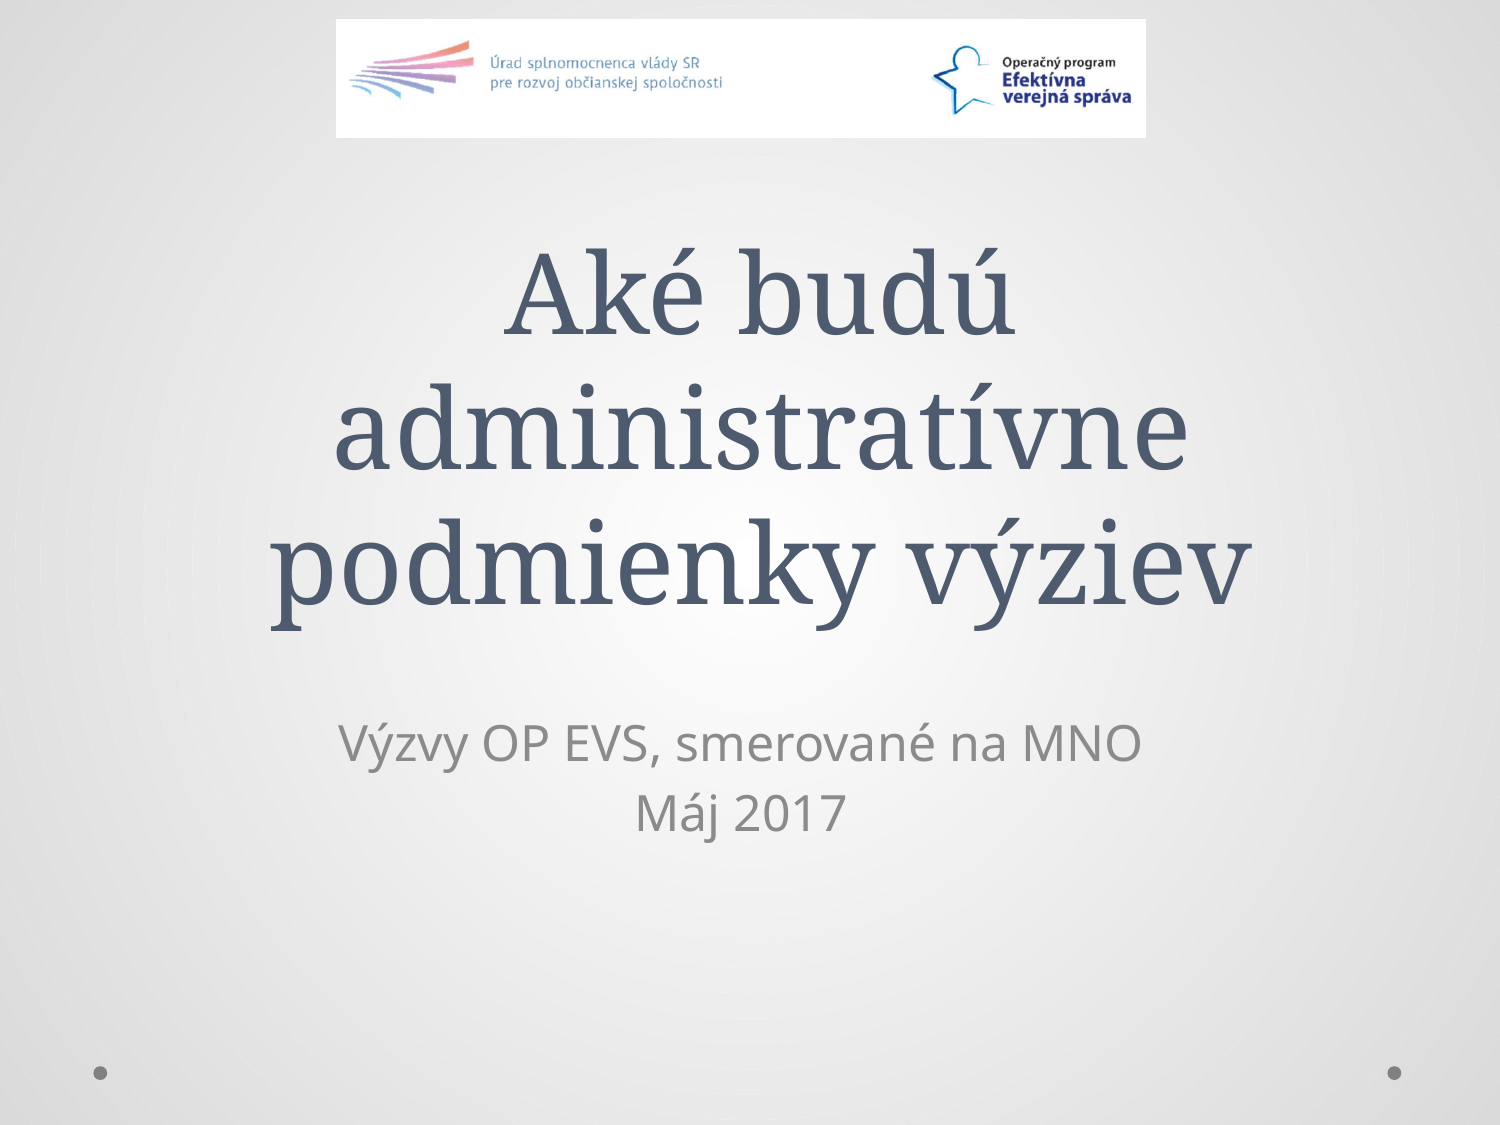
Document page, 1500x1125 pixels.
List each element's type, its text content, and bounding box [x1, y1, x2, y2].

title Aké budú administratívne podmienky výziev [123, 184, 1399, 635]
picture [336, 18, 1147, 138]
subtitle Výzvy OP EVS, smerované na MNO Máj 2017 [272, 704, 1210, 955]
